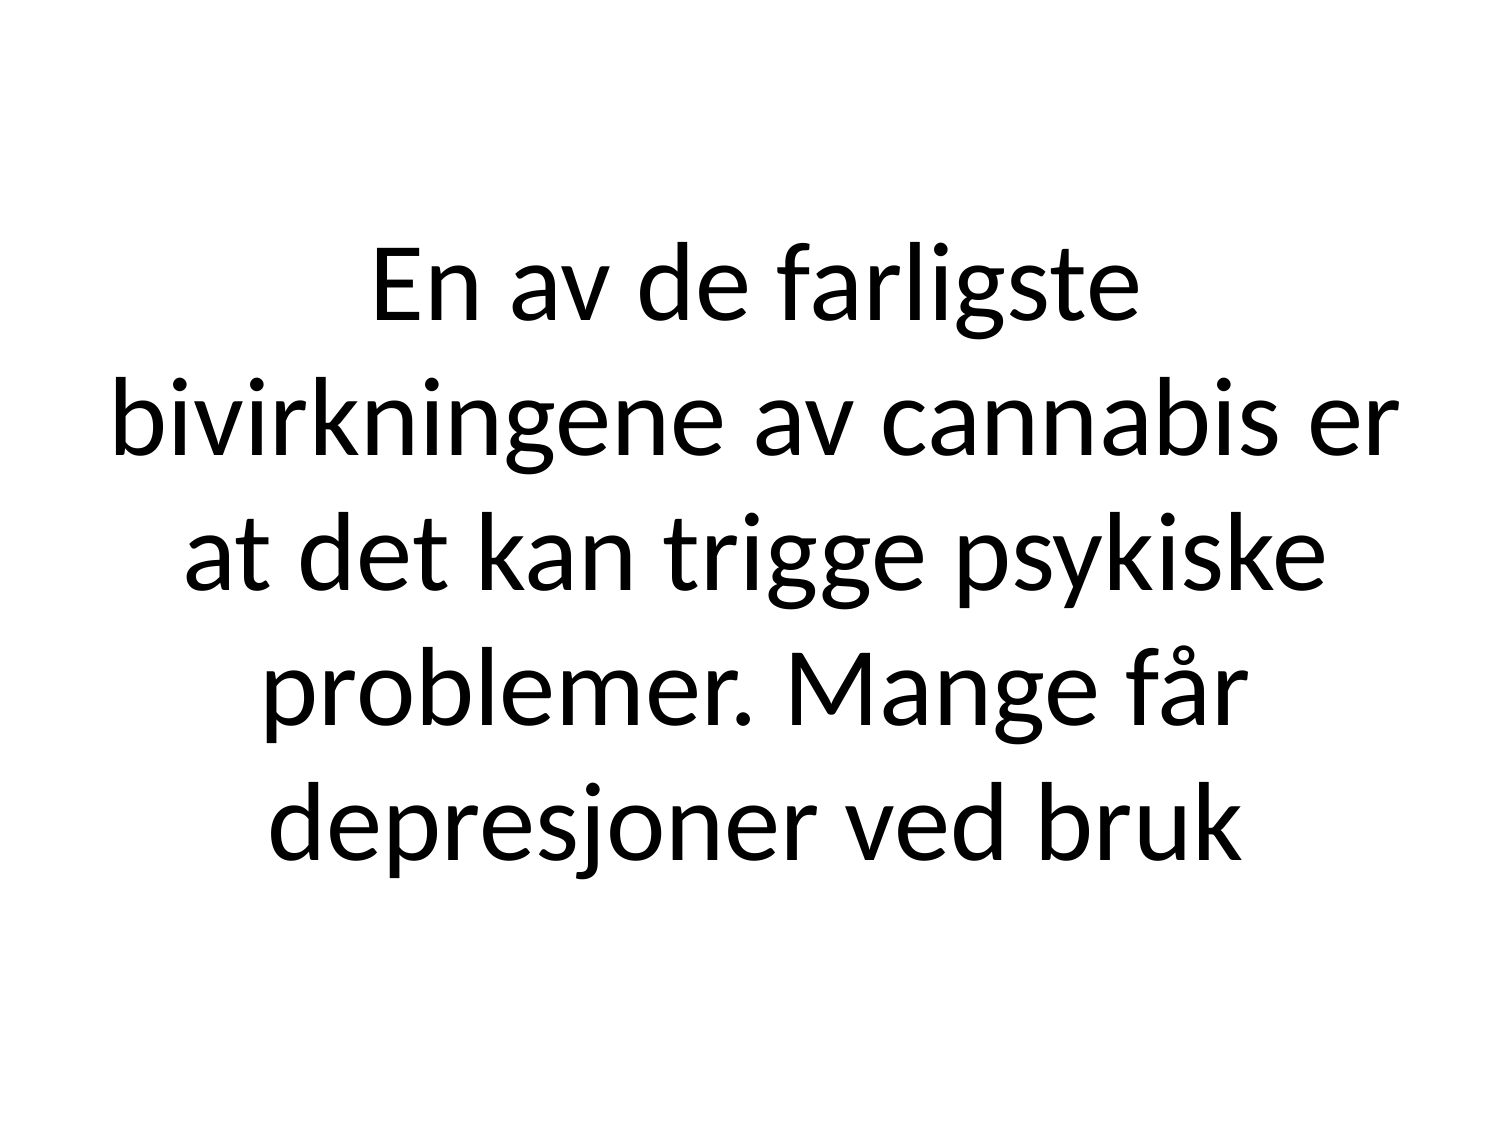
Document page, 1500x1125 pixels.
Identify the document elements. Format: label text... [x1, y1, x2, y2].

list En av de farligste bivirkningene av cannabis er at det kan trigge psykiske problemer. Mange får depresjoner ved bruk [41, 42, 1471, 1083]
